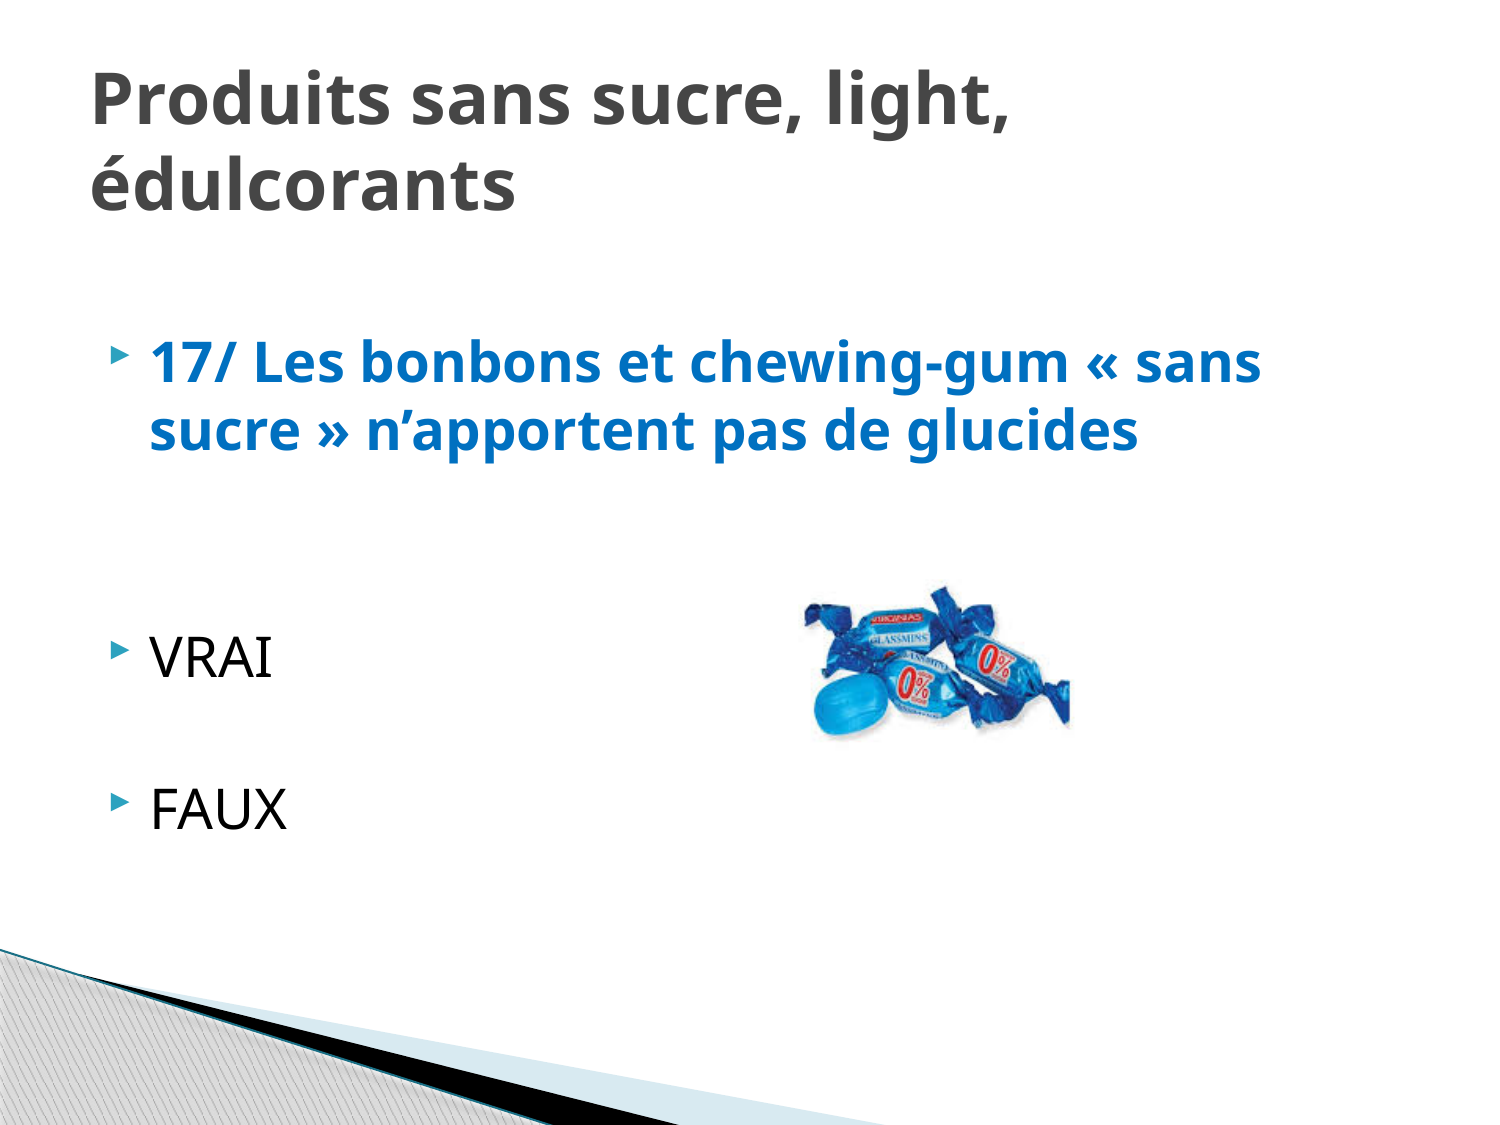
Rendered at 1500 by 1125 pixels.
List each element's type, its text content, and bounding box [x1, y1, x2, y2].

picture [761, 491, 1114, 844]
list 17/ Les bonbons et chewing-gum « sans sucre » n’apportent pas de glucides VRAI FAUX [75, 243, 1425, 986]
title Produits sans sucre, light, édulcorants [75, 45, 1425, 233]
